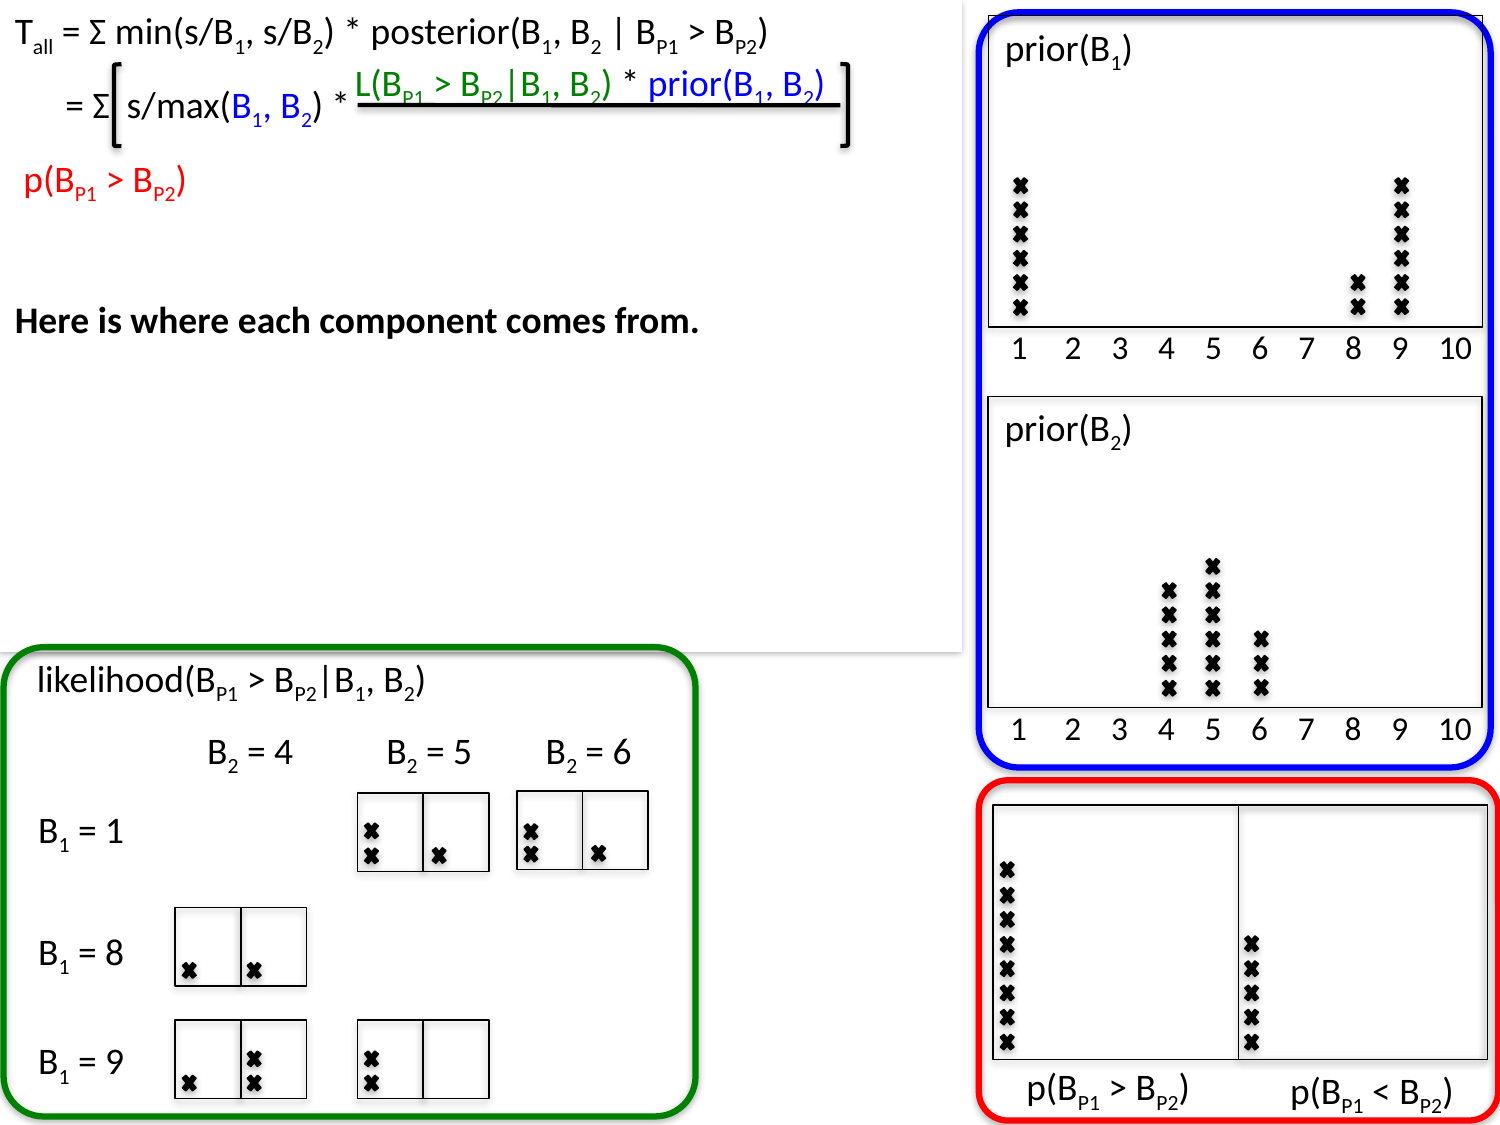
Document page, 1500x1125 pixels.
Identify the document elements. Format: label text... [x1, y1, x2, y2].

text_box [246, 962, 262, 979]
text_box [1244, 984, 1260, 1002]
text_box [422, 1019, 490, 1099]
text_box [999, 861, 1015, 878]
text_box [1205, 558, 1221, 575]
text_box [1205, 606, 1221, 624]
text_box prior(B1) [990, 16, 1148, 83]
text_box [1244, 1033, 1260, 1051]
text_box [999, 1033, 1015, 1051]
text_box [1013, 177, 1029, 194]
text_box [1253, 630, 1269, 648]
text_box [1253, 679, 1269, 696]
text_box [246, 1050, 262, 1068]
text_box [988, 15, 1483, 318]
text_box B2 = 6 [530, 719, 647, 786]
text_box [240, 1019, 307, 1099]
text_box [363, 847, 379, 865]
text_box [999, 936, 1015, 953]
text_box [1394, 177, 1410, 194]
text_box B2 = 4 [192, 719, 309, 786]
text_box [431, 847, 447, 864]
text_box [174, 907, 238, 987]
text_box [363, 822, 379, 840]
text_box [999, 960, 1015, 977]
text_box B2 = 5 [371, 719, 488, 786]
text_box [988, 755, 1481, 769]
text_box [357, 1019, 421, 1099]
text_box prior(B2) [989, 396, 1148, 463]
text_box [978, 779, 1499, 1122]
text_box [1244, 1008, 1260, 1026]
text_box [987, 396, 1483, 699]
text_box [364, 1074, 379, 1092]
text_box [111, 62, 122, 149]
text_box = Σ s/max(B1, B2) * [50, 73, 107, 140]
text_box [1161, 582, 1177, 599]
text_box [1394, 225, 1410, 243]
text_box 1 2 3 4 5 6 7 8 9 10 [987, 699, 1500, 755]
text_box [582, 790, 649, 870]
text_box [840, 61, 851, 149]
text_box [999, 1008, 1015, 1026]
text_box [1012, 249, 1029, 267]
text_box [1394, 249, 1410, 267]
text_box [422, 792, 490, 872]
text_box 1 2 3 4 5 6 7 8 9 10 [988, 318, 1500, 374]
text_box [977, 34, 1492, 754]
text_box B1 = 8 [23, 920, 140, 987]
text_box [2, 646, 697, 1118]
text_box [1350, 298, 1366, 316]
text_box [364, 1050, 379, 1068]
text_box p(BP1 > BP2) [1011, 1055, 1205, 1122]
text_box Tall = Σ min(s/B1, s/B2) * posterior(B1, B2 | BP1 > BP2) L(BP1 > BP2|B1, B2) * prior(B1, B2) p(BP1 > BP2) Here is where each component comes from. [0, 0, 962, 652]
text_box = Σ s/max(B1, B2) * [125, 73, 366, 140]
text_box [240, 907, 307, 987]
text_box [246, 1074, 262, 1092]
text_box [174, 1019, 239, 1099]
text_box [1238, 804, 1488, 1060]
text_box [1253, 654, 1269, 672]
text_box [1205, 630, 1221, 648]
text_box [1205, 582, 1221, 599]
text_box [1205, 679, 1221, 697]
text_box [1205, 654, 1221, 672]
text_box [1161, 630, 1177, 648]
text_box [181, 962, 197, 979]
text_box likelihood(BP1 > BP2|B1, B2) [22, 647, 442, 713]
text_box B1 = 1 [23, 798, 140, 865]
text_box [1013, 299, 1028, 316]
text_box [1394, 201, 1410, 219]
text_box [999, 886, 1015, 904]
text_box [1394, 274, 1410, 291]
text_box [1394, 298, 1410, 316]
text_box [999, 984, 1015, 1002]
text_box p(BP1 < BP2) [1275, 1059, 1469, 1125]
text_box [992, 804, 1237, 1060]
text_box [516, 790, 581, 870]
text_box B1 = 9 [23, 1030, 140, 1096]
text_box [1161, 606, 1177, 624]
text_box [1244, 960, 1260, 977]
text_box [1012, 274, 1029, 291]
text_box [523, 823, 539, 840]
text_box [1161, 679, 1177, 697]
text_box [999, 911, 1015, 928]
text_box [591, 845, 607, 862]
text_box [1350, 274, 1366, 291]
text_box [181, 1074, 197, 1092]
text_box [1013, 201, 1029, 219]
text_box [1012, 225, 1029, 243]
text_box [1161, 654, 1177, 672]
text_box [357, 792, 421, 872]
text_box [523, 847, 539, 863]
text_box [1244, 935, 1260, 952]
